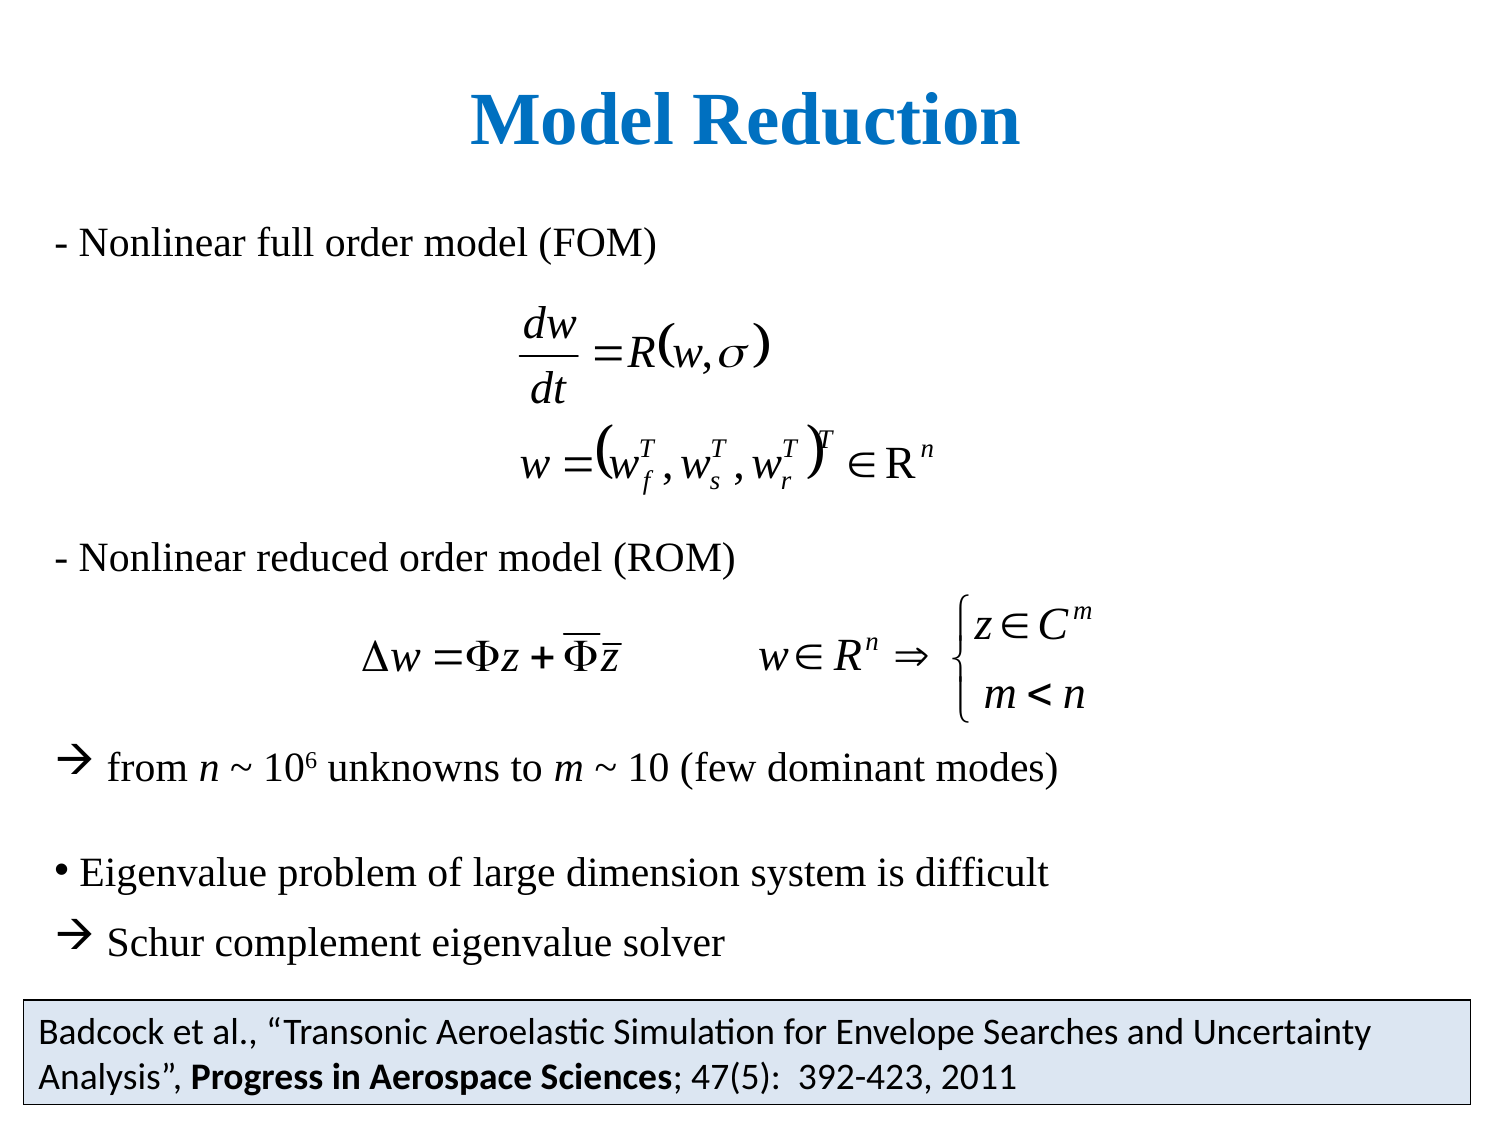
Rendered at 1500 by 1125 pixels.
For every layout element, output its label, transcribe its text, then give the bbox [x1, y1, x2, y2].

text_box Badcock et al., “Transonic Aeroelastic Simulation for Envelope Searches and Uncertainty Analysis”, Progress in Aerospace Sciences; 47(5): 392-423, 2011 [23, 999, 1471, 1105]
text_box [511, 295, 943, 504]
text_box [750, 585, 1105, 733]
text_box Model Reduction - Nonlinear full order model (FOM) - Nonlinear reduced order model (ROM) from n ~ 106 unknowns to m ~ 10 (few dominant modes) Eigenvalue problem of large dimension system is difficult Schur complement eigenvalue solver [39, 1, 1453, 999]
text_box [354, 621, 632, 684]
